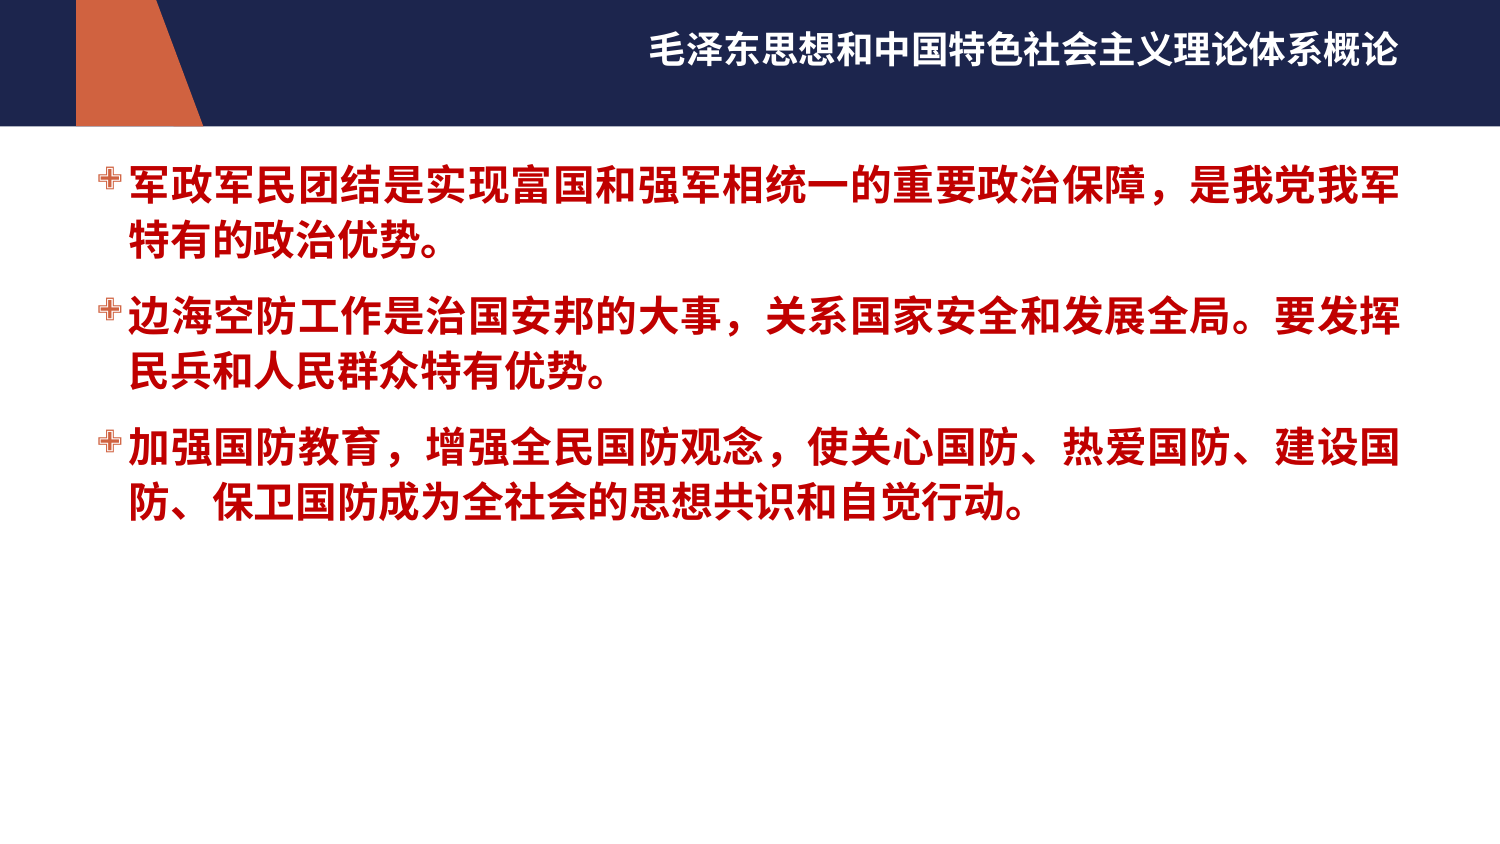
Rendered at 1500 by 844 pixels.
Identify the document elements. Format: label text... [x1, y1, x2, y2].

list 军政军民团结是实现富国和强军相统一的重要政治保障，是我党我军特有的政治优势。 边海空防工作是治国安邦的大事，关系国家安全和发展全局。要发挥民兵和人民群众特有优势。 加强国防教育，增强全民国防观念，使关心国防、热爱国防、建设国防、保卫国防成为全社会的思想共识和自觉行动。 [84, 148, 1413, 782]
